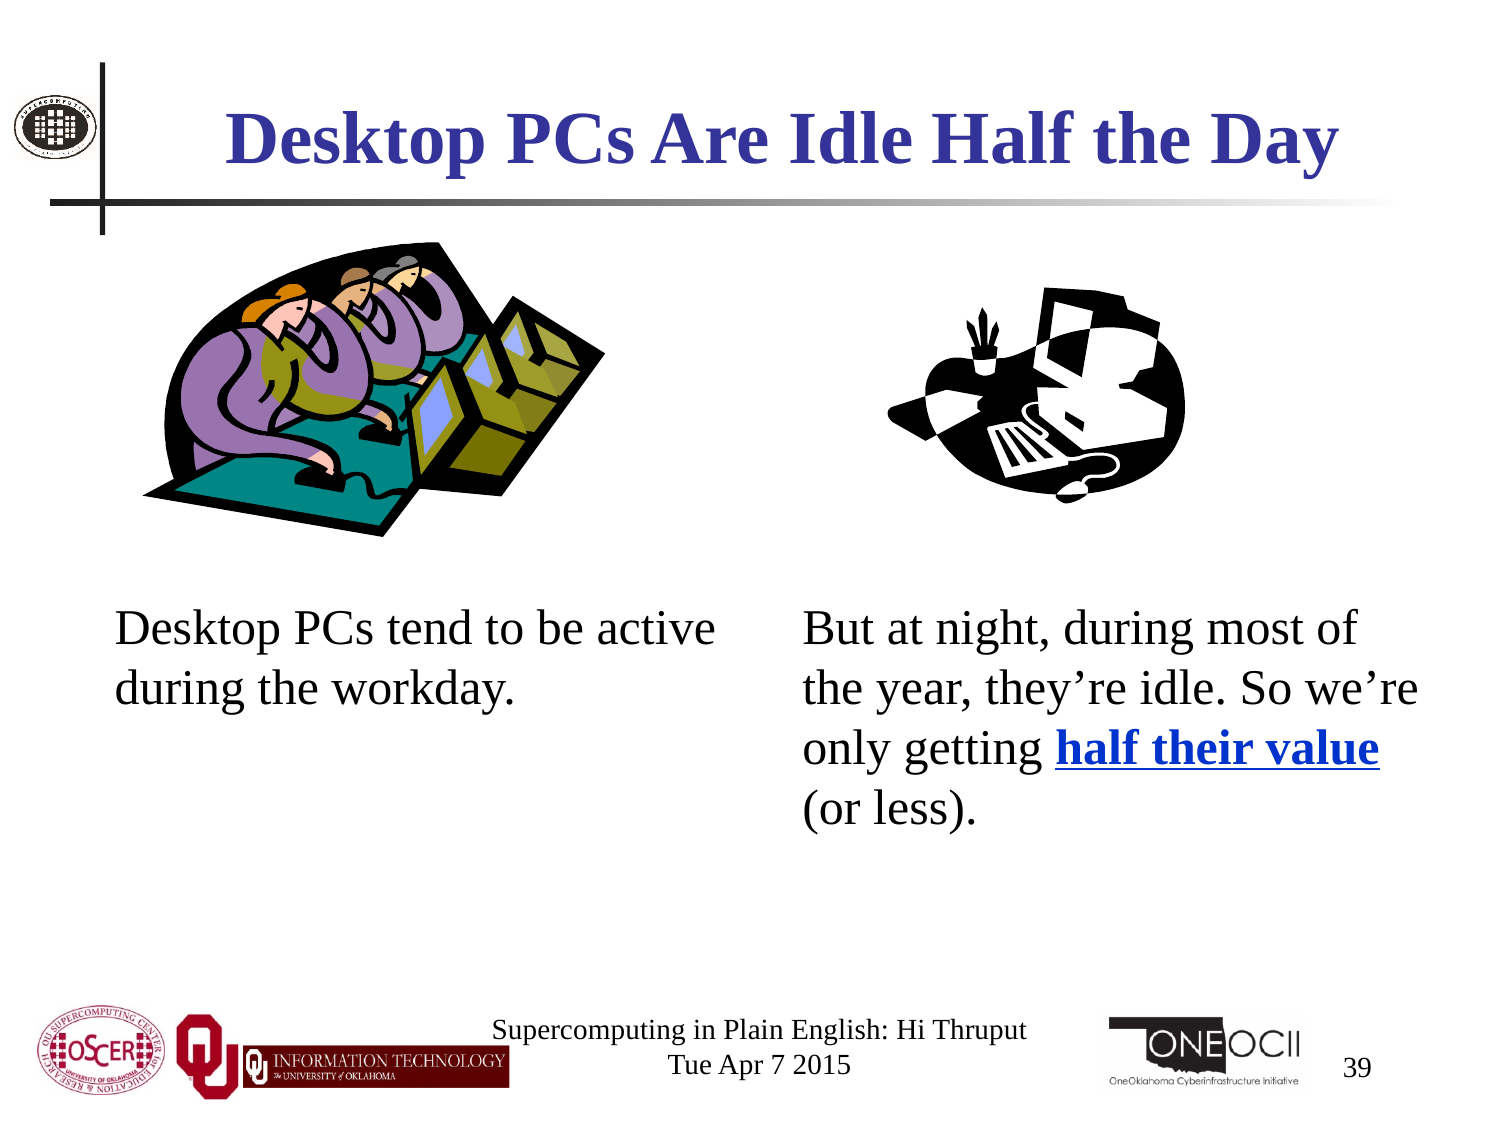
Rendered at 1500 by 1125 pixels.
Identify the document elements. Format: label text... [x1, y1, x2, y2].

text_box Desktop PCs tend to be active during the workday. [99, 587, 763, 723]
title Desktop PCs Are Idle Half the Day [124, 74, 1442, 187]
footer Supercomputing in Plain English: Hi Thruput Tue Apr 7 2015 [431, 1012, 1088, 1088]
picture [1100, 1013, 1306, 1093]
picture [12, 94, 98, 161]
picture [887, 287, 1186, 504]
picture [137, 237, 611, 543]
slide_number 39 [1174, 1015, 1388, 1091]
picture [37, 1005, 165, 1095]
text_box But at night, during most of the year, they’re idle. So we’re only getting half their value (or less). [787, 587, 1438, 843]
picture [174, 1012, 513, 1102]
